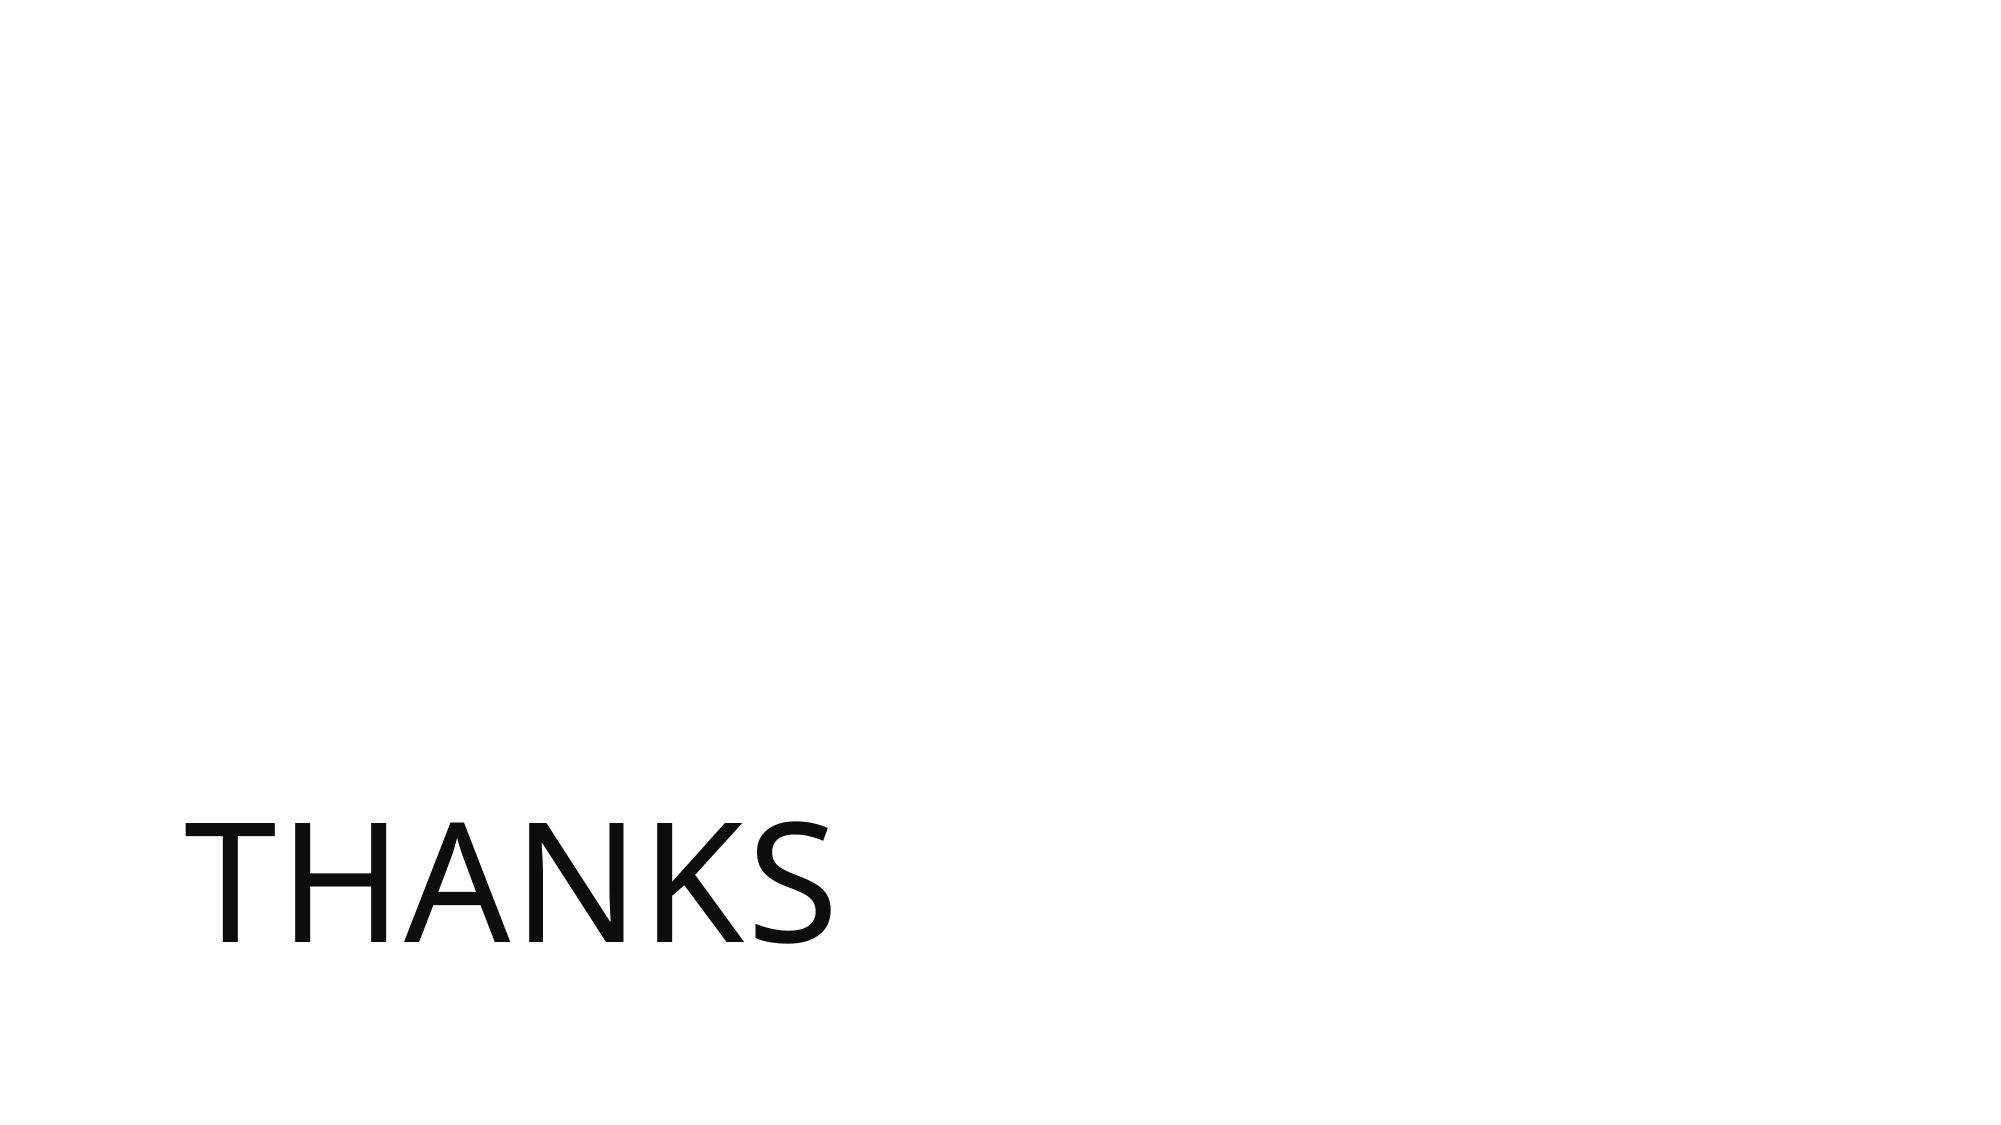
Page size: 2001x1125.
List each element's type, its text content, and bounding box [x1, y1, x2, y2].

title thanks [169, 774, 1445, 1015]
